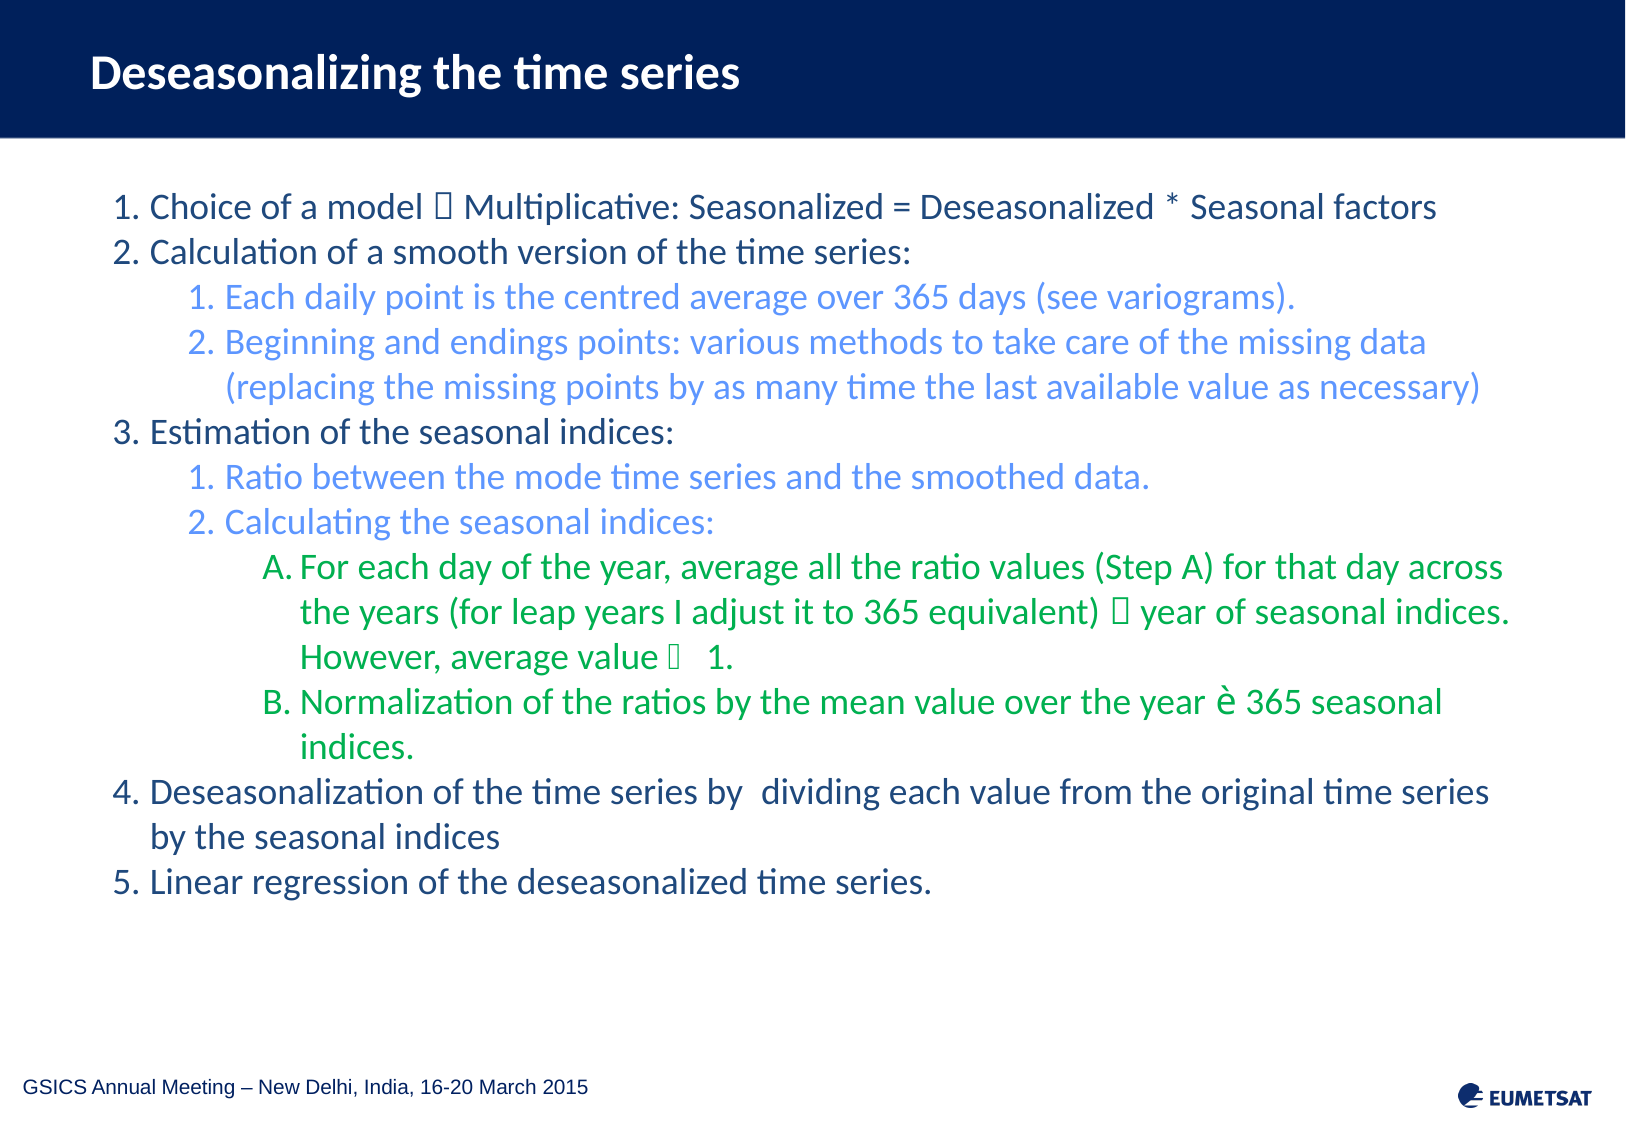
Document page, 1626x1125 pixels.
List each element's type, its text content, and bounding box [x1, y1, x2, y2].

text_box Choice of a model  Multiplicative: Seasonalized = Deseasonalized * Seasonal factors Calculation of a smooth version of the time series: Each daily point is the centred average over 365 days (see variograms). Beginning and endings points: various methods to take care of the missing data (replacing the missing points by as many time the last available value as necessary) Estimation of the seasonal indices: Ratio between the mode time series and the smoothed data. Calculating the seasonal indices: For each day of the year, average all the ratio values (Step A) for that day across the years (for leap years I adjust it to 365 equivalent)  year of seasonal indices. However, average value  1. Normalization of the ratios by the mean value over the year è 365 seasonal indices. Deseasonalization of the time series by dividing each value from the original time series by the seasonal indices Linear regression of the deseasonalized time series. Consistency check: multiplying the trend by the seasonal indices and visual check. [97, 174, 1544, 955]
picture [0, 0, 1626, 1125]
title Deseasonalizing the time series [74, 31, 1426, 114]
